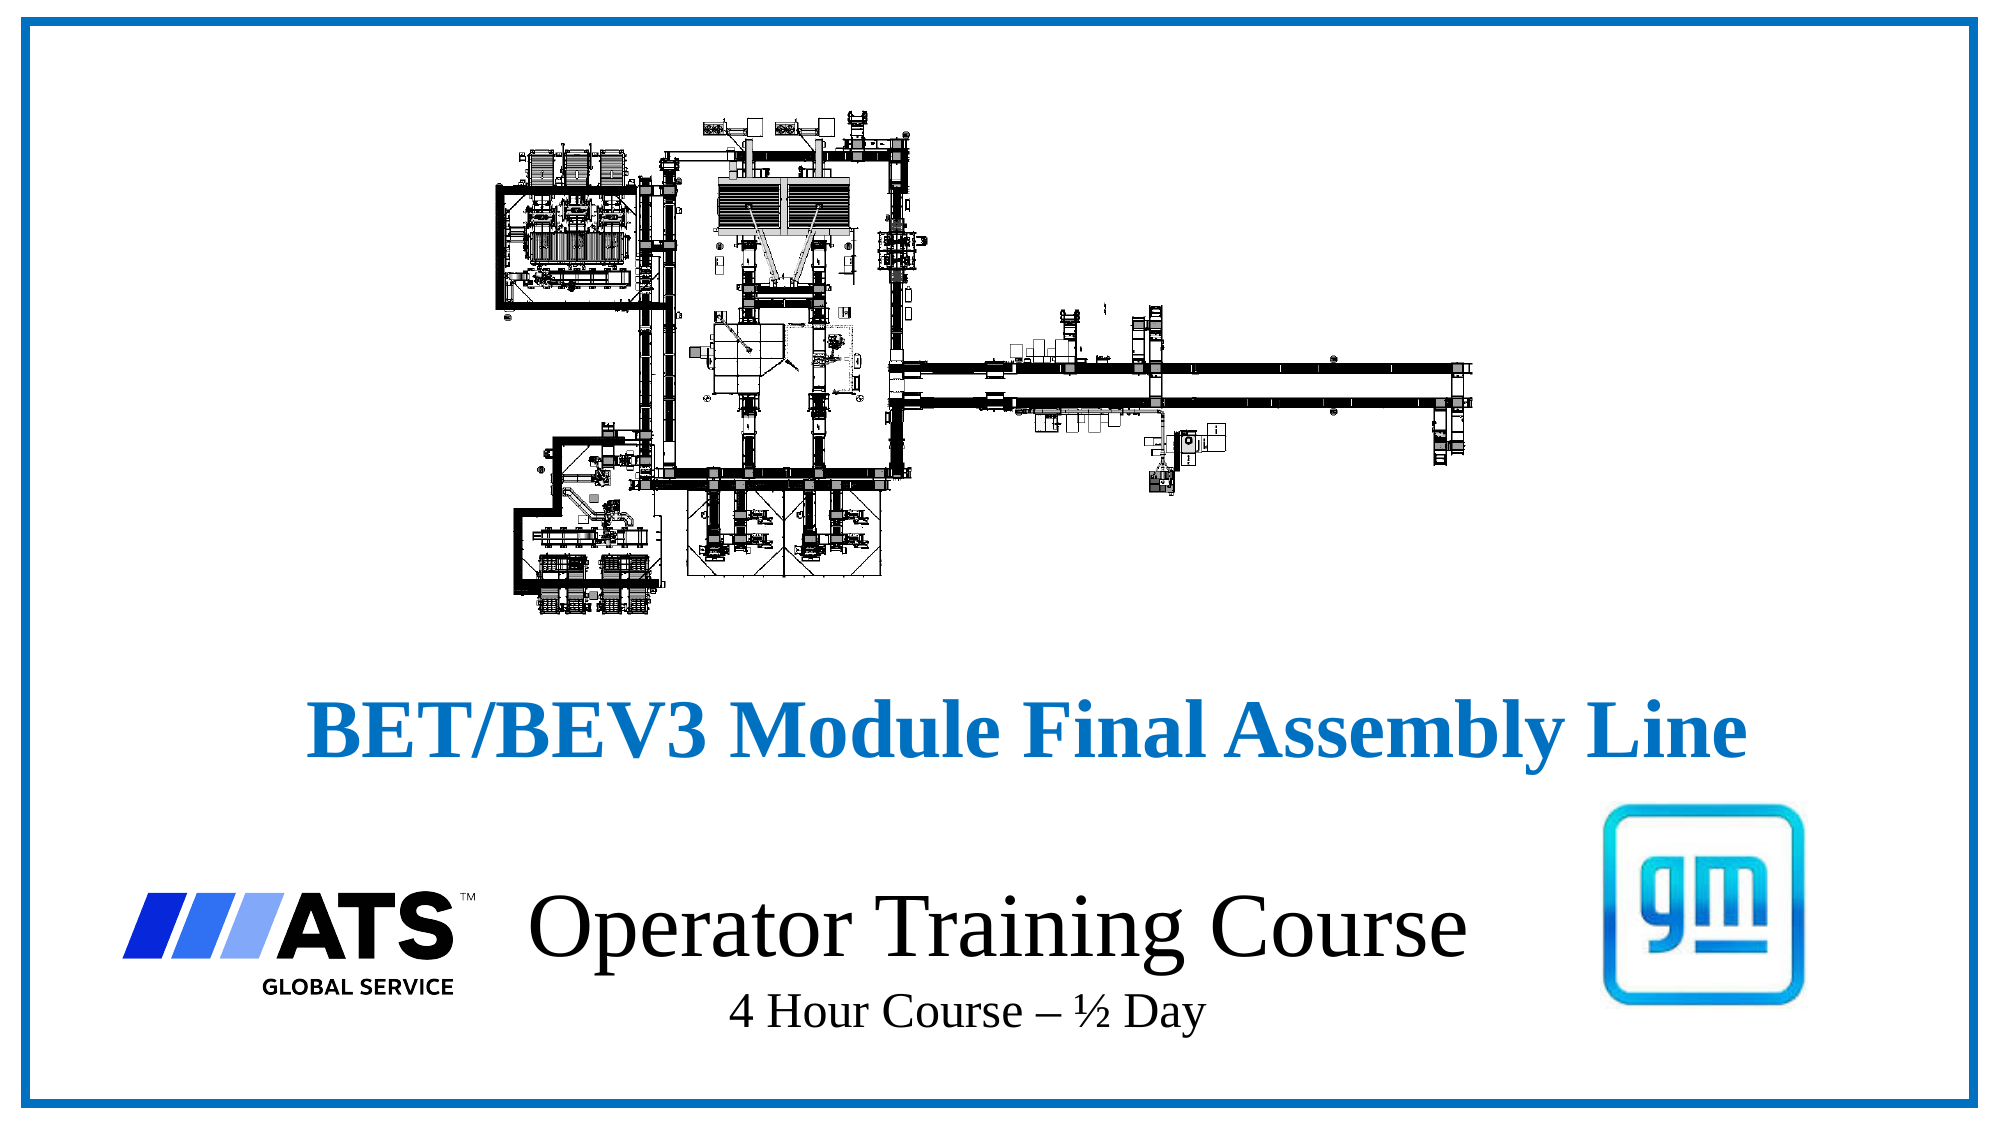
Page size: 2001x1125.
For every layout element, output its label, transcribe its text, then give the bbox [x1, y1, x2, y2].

text_box [24, 21, 1975, 1104]
picture [1600, 801, 1808, 1009]
picture [122, 891, 475, 995]
text_box 4 Hour Course – ½ Day [714, 970, 1222, 1045]
picture [447, 85, 1489, 630]
